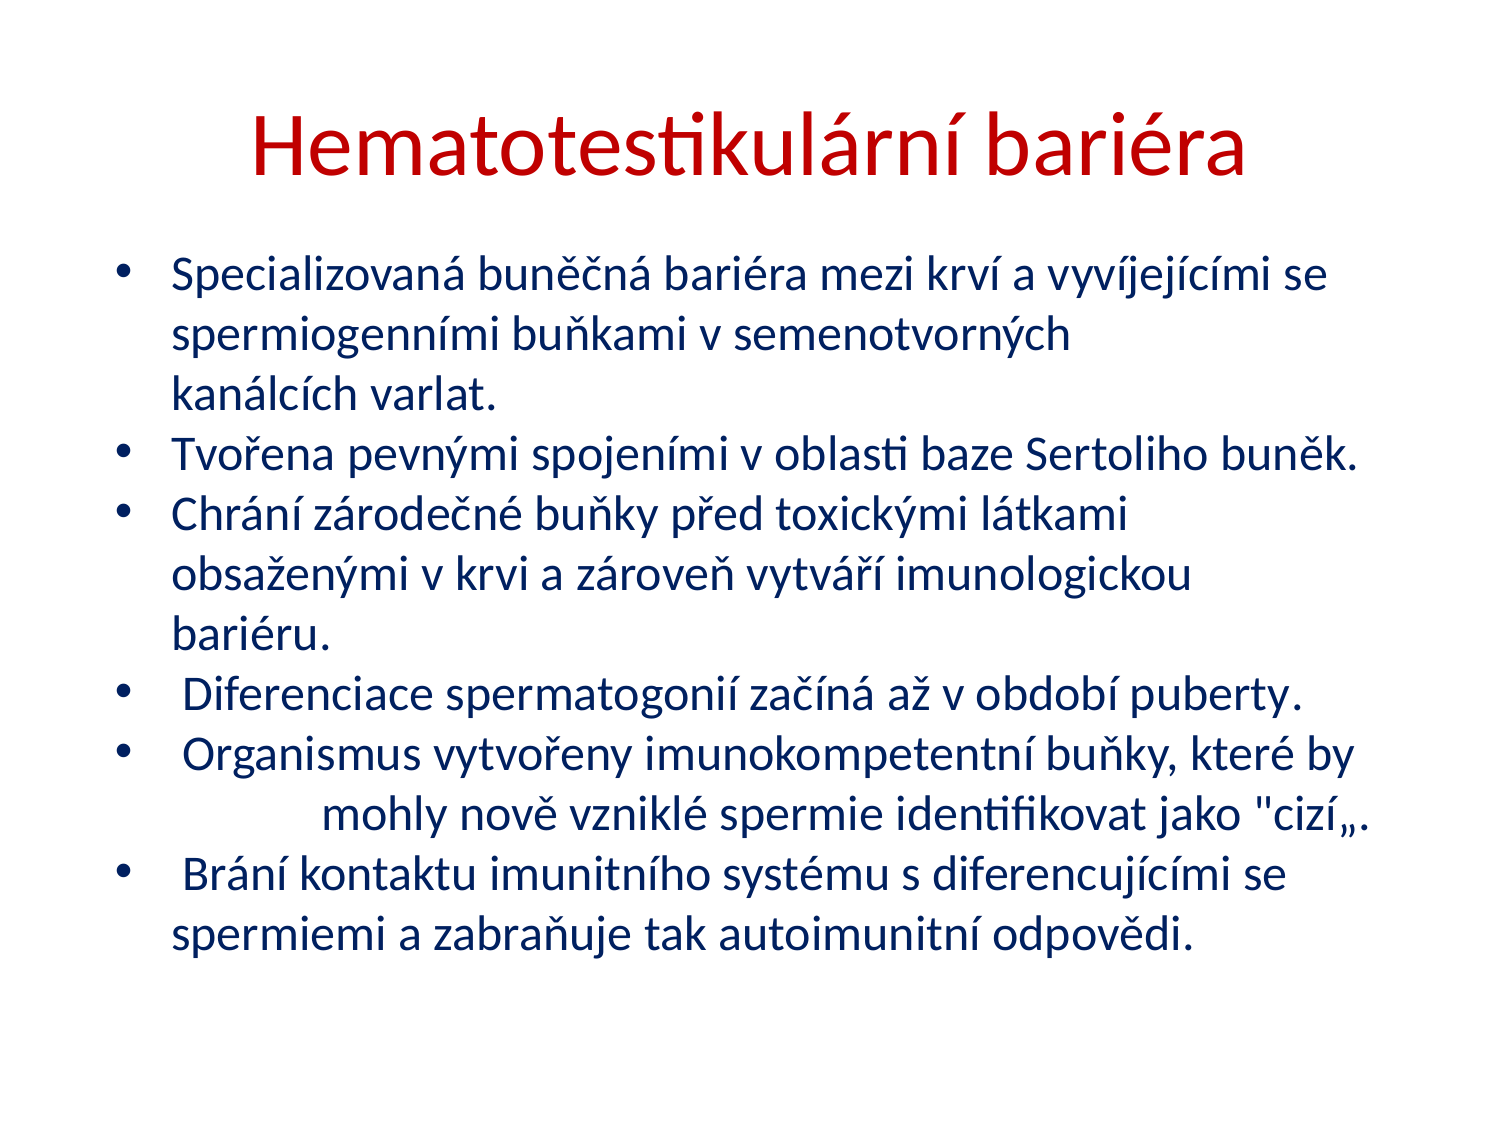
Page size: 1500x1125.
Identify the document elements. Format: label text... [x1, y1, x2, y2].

text_box Specializovaná buněčná bariéra mezi krví a vyvíjejícími se spermiogenními buňkami v semenotvorných kanálcích varlat. Tvořena pevnými spojeními v oblasti baze Sertoliho buněk. Chrání zárodečné buňky před toxickými látkami obsaženými v krvi a zároveň vytváří imunologickou bariéru. Diferenciace spermatogonií začíná až v období puberty. Organismus vytvořeny imunokompetentní buňky, které by mohly nově vzniklé spermie identifikovat jako "cizí„. Brání kontaktu imunitního systému s diferencujícími se spermiemi a zabraňuje tak autoimunitní odpovědi. [100, 233, 1388, 968]
title Hematotestikulární bariéra [75, 45, 1425, 233]
